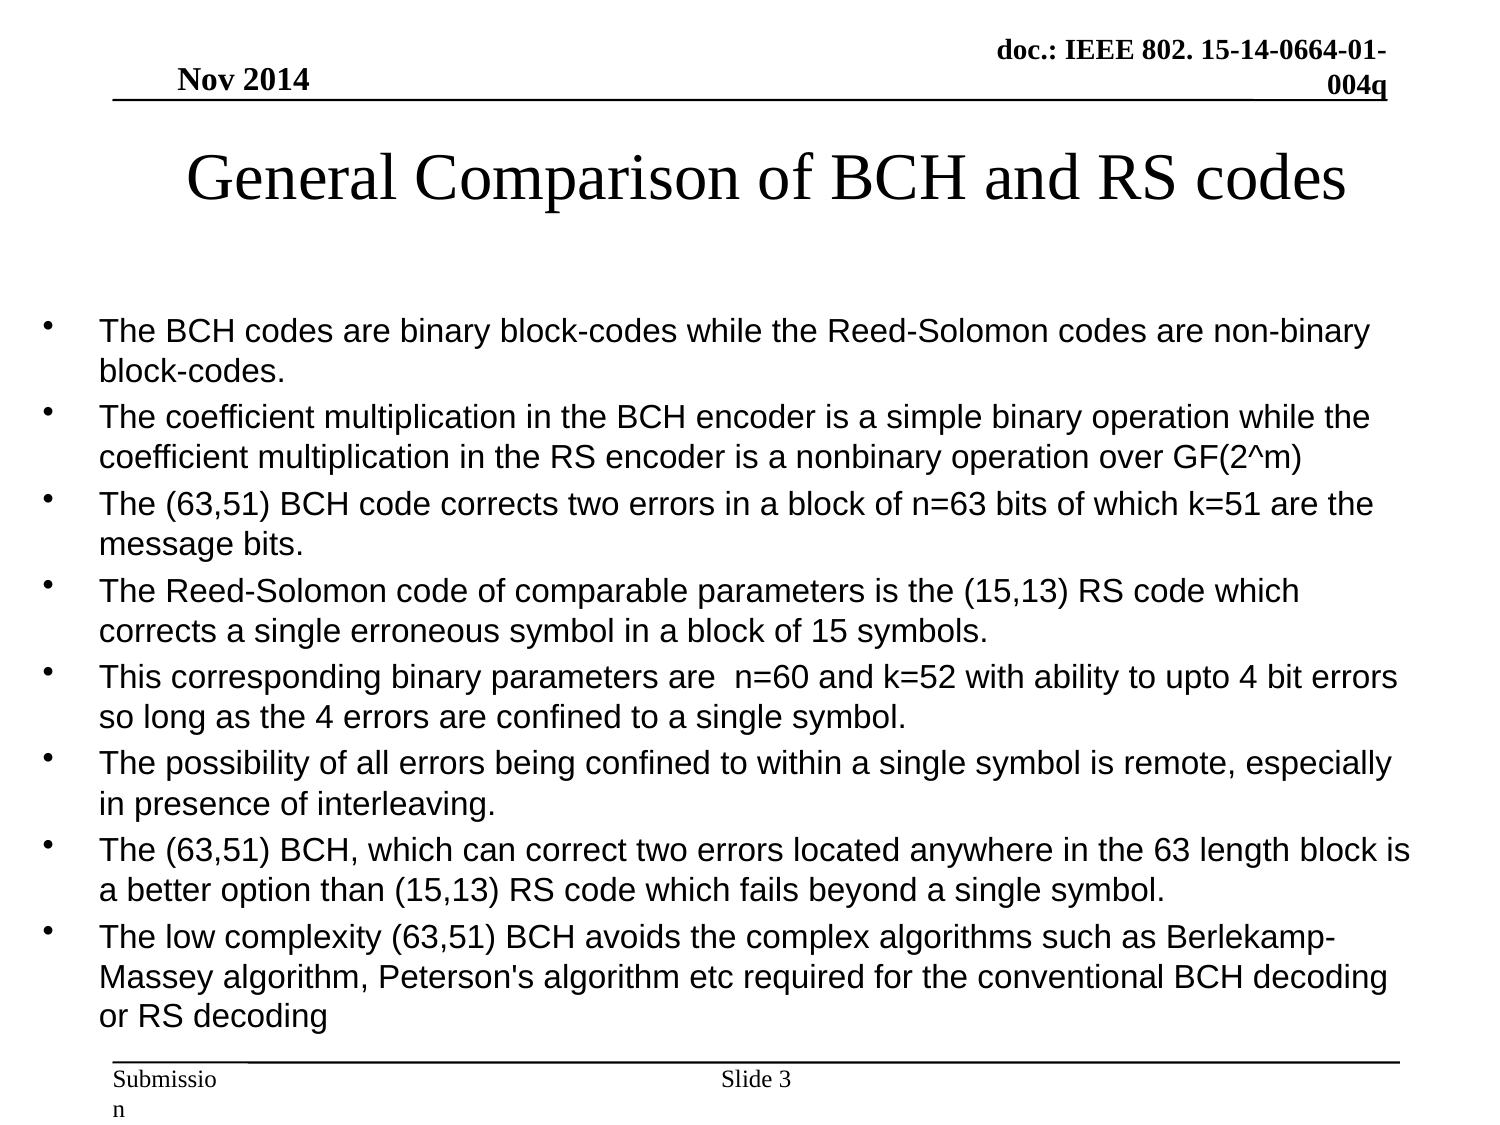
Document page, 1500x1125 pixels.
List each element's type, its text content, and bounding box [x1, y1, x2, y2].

slide_number Slide 3 [712, 1062, 800, 1093]
title General Comparison of BCH and RS codes [36, 124, 1500, 222]
list The BCH codes are binary block-codes while the Reed-Solomon codes are non-binary block-codes. The coefficient multiplication in the BCH encoder is a simple binary operation while the coefficient multiplication in the RS encoder is a nonbinary operation over GF(2^m) The (63,51) BCH code corrects two errors in a block of n=63 bits of which k=51 are the message bits. The Reed-Solomon code of comparable parameters is the (15,13) RS code which corrects a single erroneous symbol in a block of 15 symbols. This corresponding binary parameters are n=60 and k=52 with ability to upto 4 bit errors so long as the 4 errors are confined to a single symbol. The possibility of all errors being confined to within a single symbol is remote, especially in presence of interleaving. The (63,51) BCH, which can correct two errors located anywhere in the 63 length block is a better option than (15,13) RS code which fails beyond a single symbol. The low complexity (63,51) BCH avoids the complex algorithms such as Berlekamp-Massey algorithm, Peterson's algorithm etc required for the conventional BCH decoding or RS decoding [27, 249, 1439, 1038]
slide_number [112, 56, 376, 98]
